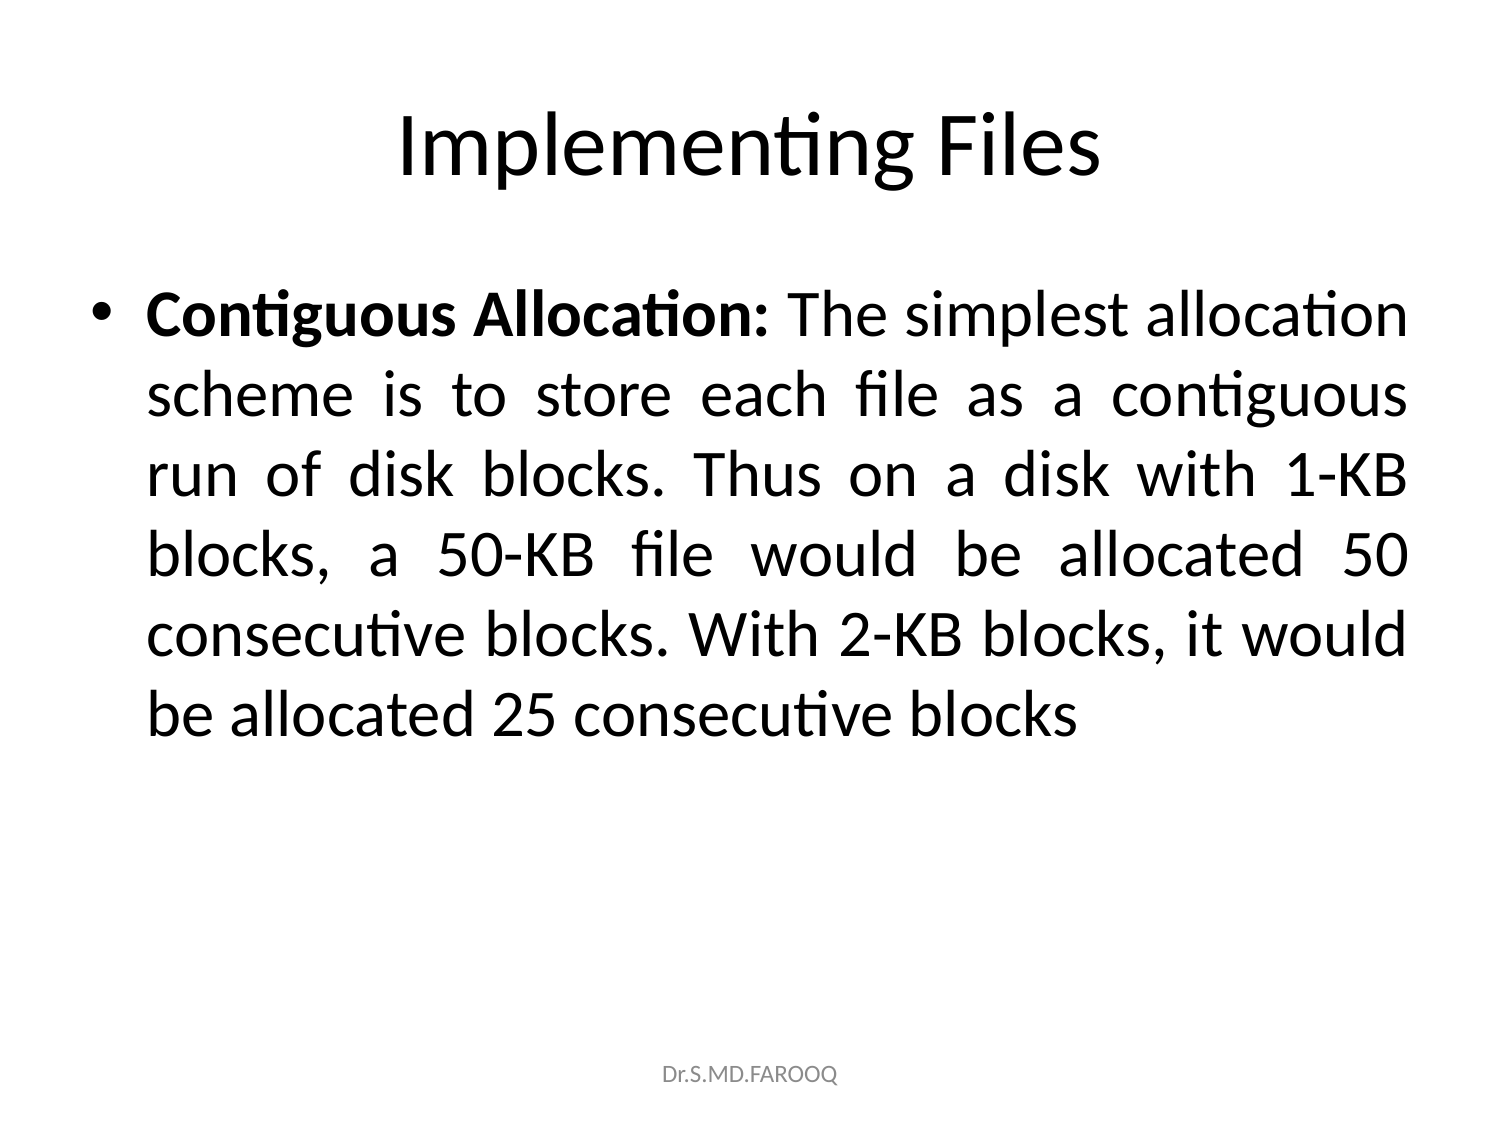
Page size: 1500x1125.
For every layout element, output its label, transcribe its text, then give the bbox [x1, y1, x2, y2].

list Contiguous Allocation: The simplest allocation scheme is to store each file as a contiguous run of disk blocks. Thus on a disk with 1-KB blocks, a 50-KB file would be allocated 50 consecutive blocks. With 2-KB blocks, it would be allocated 25 consecutive blocks [75, 262, 1425, 1005]
footer Dr.S.MD.FAROOQ [512, 1042, 988, 1103]
title Implementing Files [75, 45, 1425, 233]
